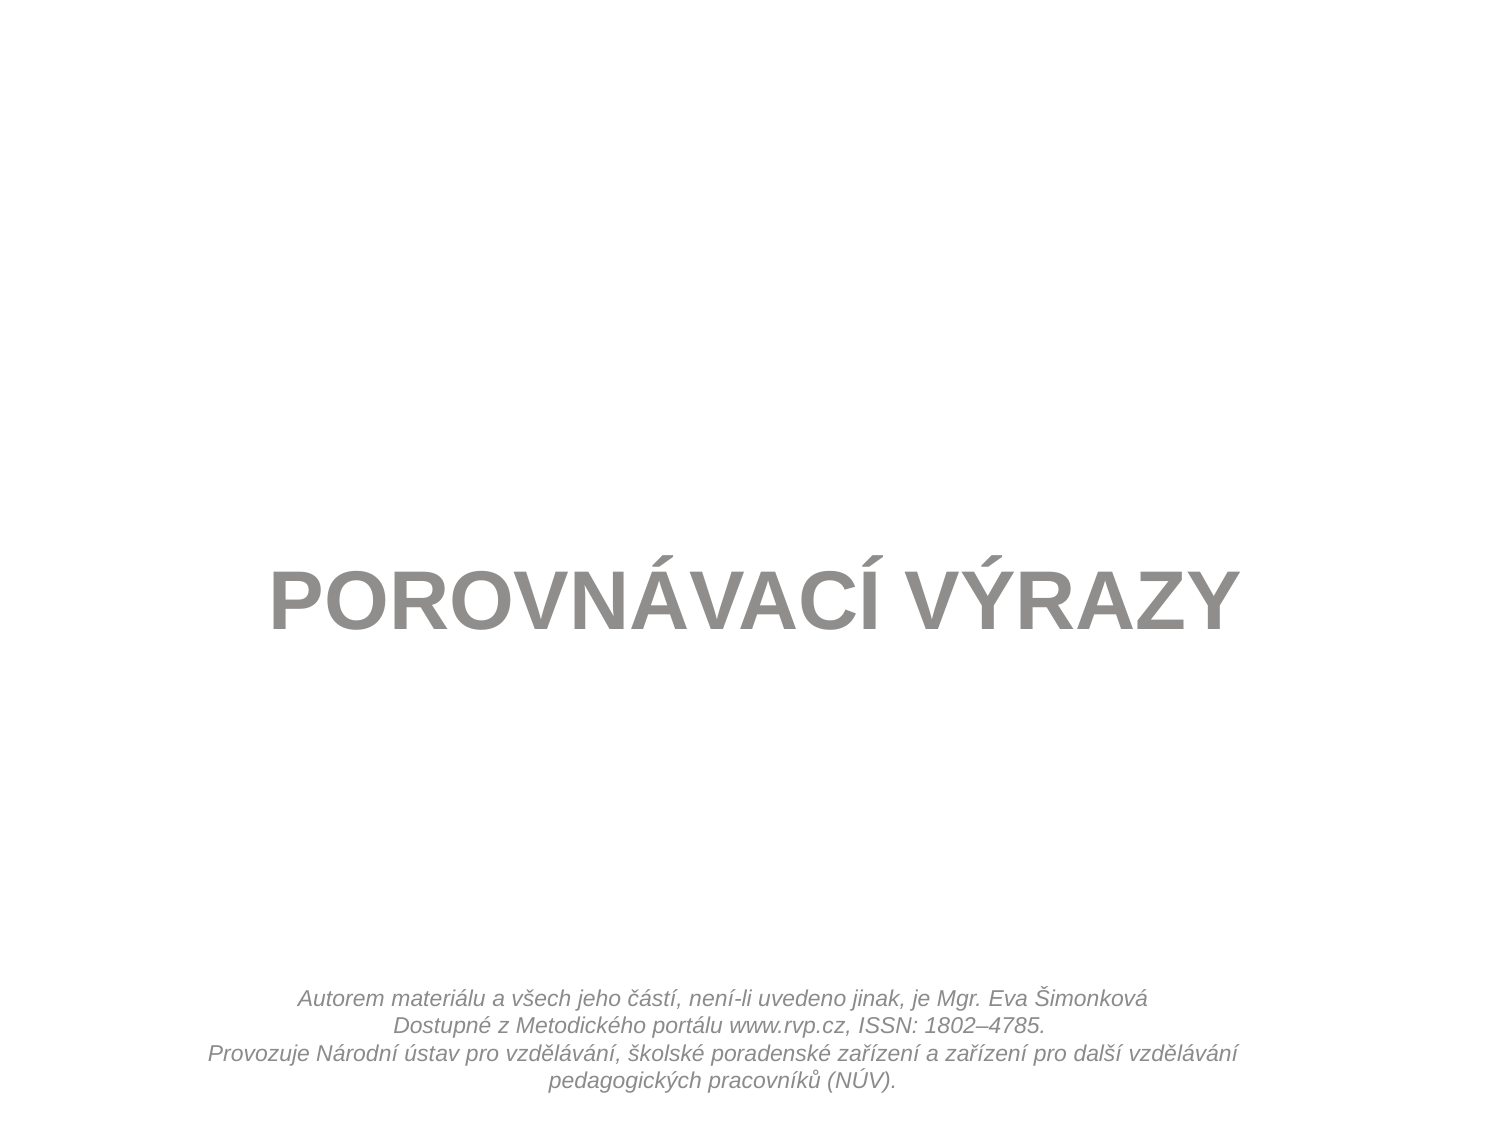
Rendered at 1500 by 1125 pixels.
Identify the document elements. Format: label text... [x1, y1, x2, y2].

text_box Autorem materiálu a všech jeho částí, není-li uvedeno jinak, je Mgr. Eva Šimonková Dostupné z Metodického portálu www.rvp.cz, ISSN: 1802–4785. Provozuje Národní ústav pro vzdělávání, školské poradenské zařízení a zařízení pro další vzdělávání pedagogických pracovníků (NÚV). [174, 975, 1273, 1101]
subtitle POROVNÁVACÍ VÝRAZY [171, 538, 1341, 776]
